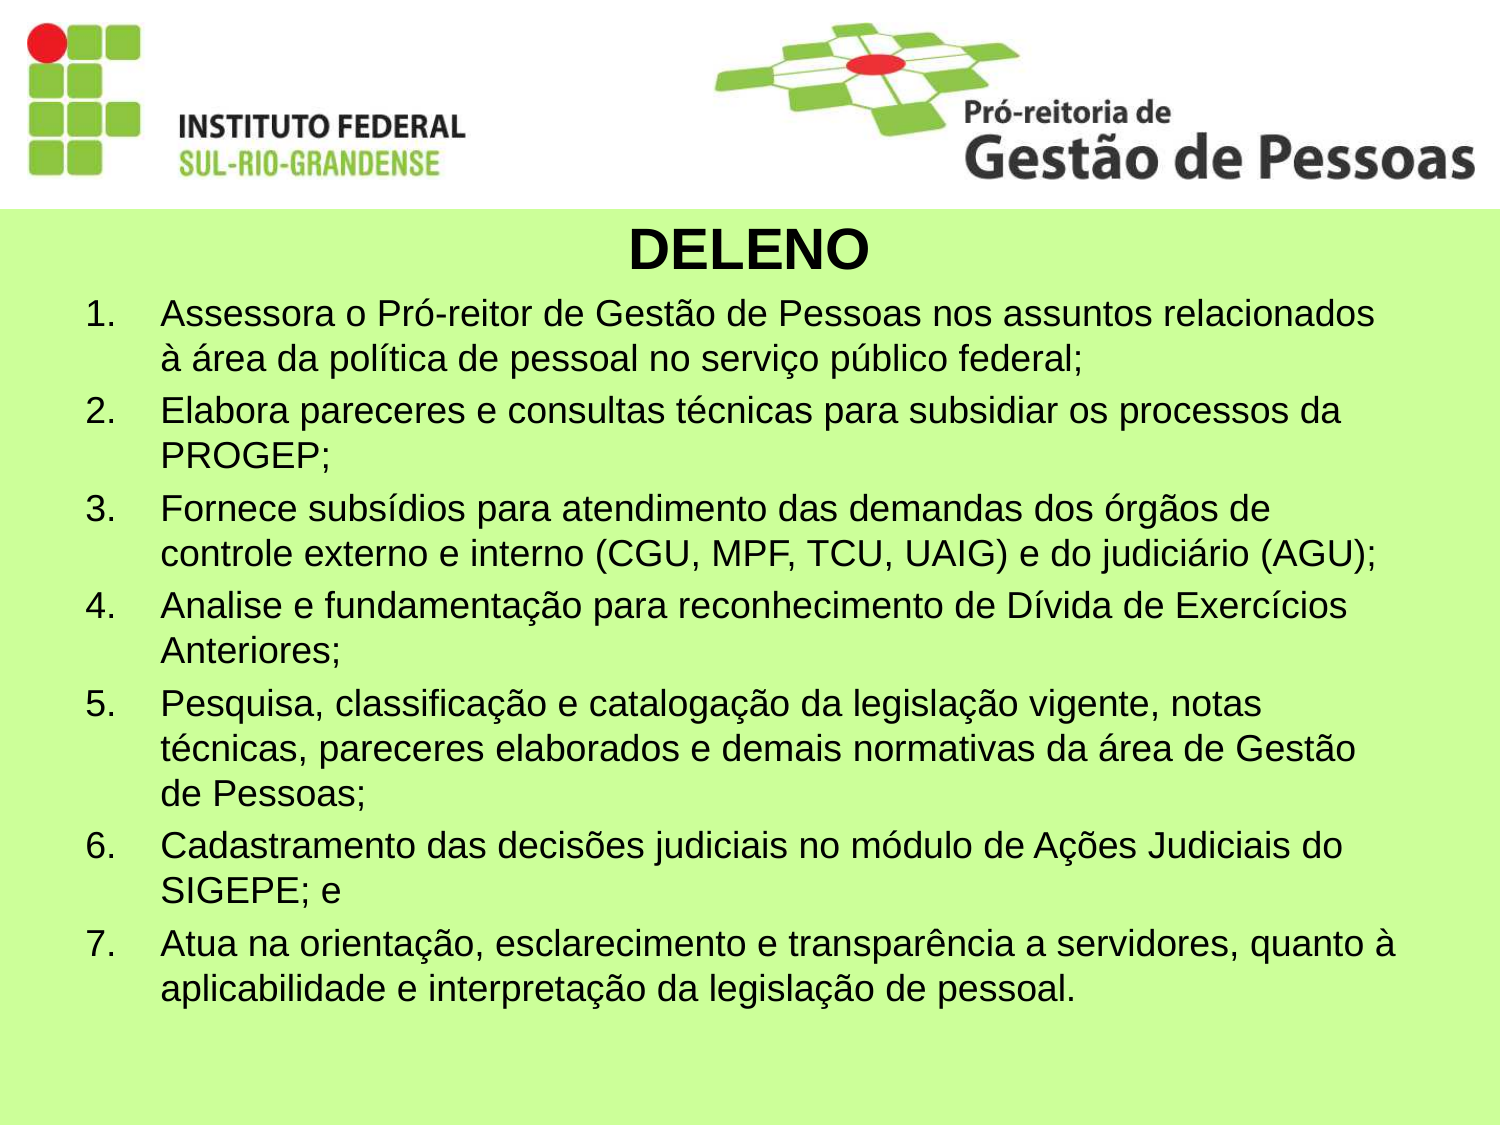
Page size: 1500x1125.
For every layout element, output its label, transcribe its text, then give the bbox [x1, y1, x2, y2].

picture [0, 0, 1500, 210]
title DELENO [74, 217, 1426, 341]
list Assessora o Pró-reitor de Gestão de Pessoas nos assuntos relacionados à área da política de pessoal no serviço público federal; Elabora pareceres e consultas técnicas para subsidiar os processos da PROGEP; Fornece subsídios para atendimento das demandas dos órgãos de controle externo e interno (CGU, MPF, TCU, UAIG) e do judiciário (AGU); Analise e fundamentação para reconhecimento de Dívida de Exercícios Anteriores; Pesquisa, classificação e catalogação da legislação vigente, notas técnicas, pareceres elaborados e demais normativas da área de Gestão de Pessoas; Cadastramento das decisões judiciais no módulo de Ações Judiciais do SIGEPE; e Atua na orientação, esclarecimento e transparência a servidores, quanto à aplicabilidade e interpretação da legislação de pessoal. [70, 280, 1421, 1067]
